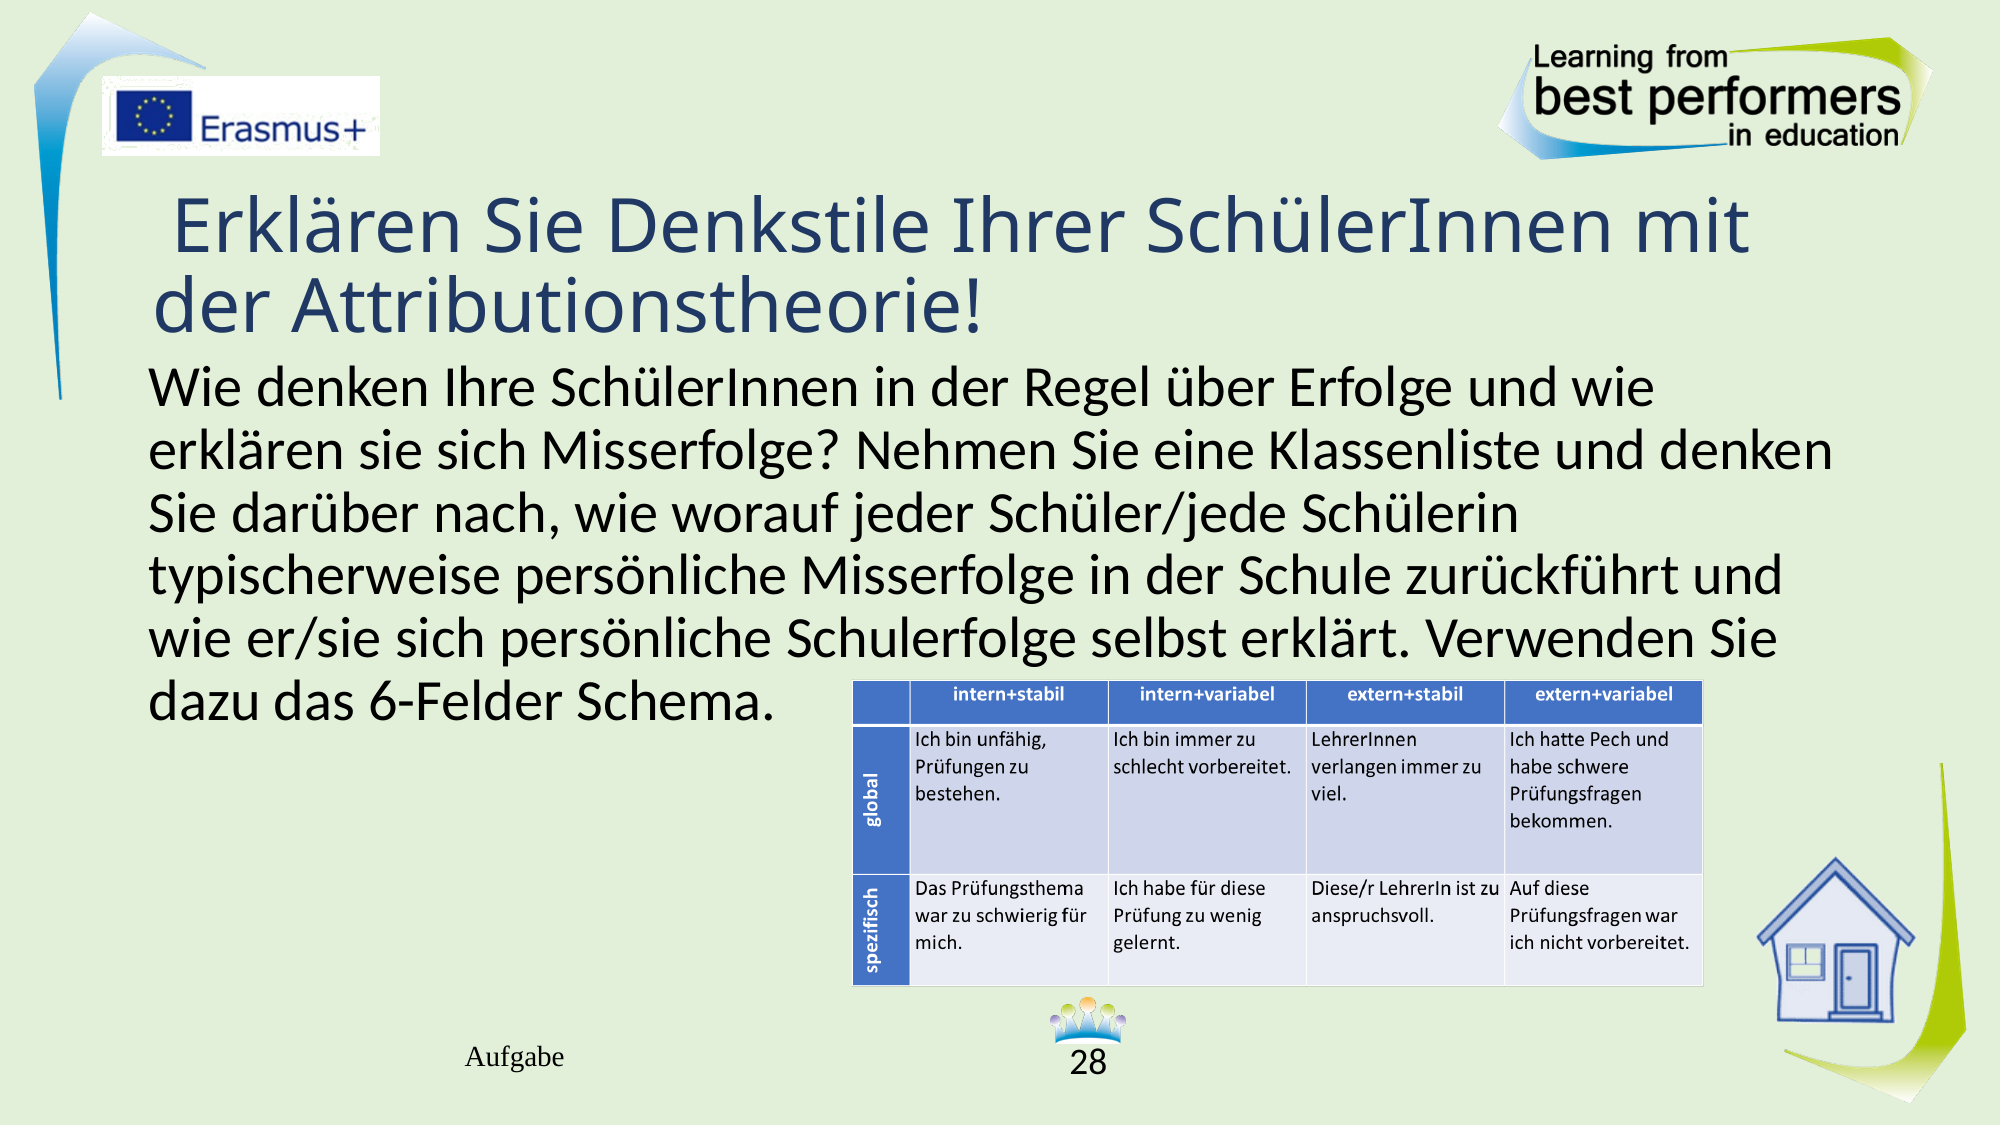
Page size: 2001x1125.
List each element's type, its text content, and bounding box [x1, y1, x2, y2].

text_box Wie denken Ihre SchülerInnen in der Regel über Erfolge und wie erklären sie sich Misserfolge? Nehmen Sie eine Klassenliste und denken Sie darüber nach, wie worauf jeder Schüler/jede Schülerin typischerweise persönliche Misserfolge in der Schule zurückführt und wie er/sie sich persönliche Schulerfolge selbst erklärt. Verwenden Sie dazu das 6-Felder Schema. [133, 348, 1859, 1026]
picture [1755, 763, 1967, 1103]
picture [1498, 37, 1933, 160]
picture [34, 12, 380, 404]
footer Aufgabe [176, 1029, 852, 1090]
slide_number 28 [863, 1029, 1314, 1090]
list [137, 336, 1863, 854]
picture [851, 674, 1705, 987]
title Erklären Sie Denkstile Ihrer SchülerInnen mit der Attributionstheorie! [137, 179, 1863, 325]
